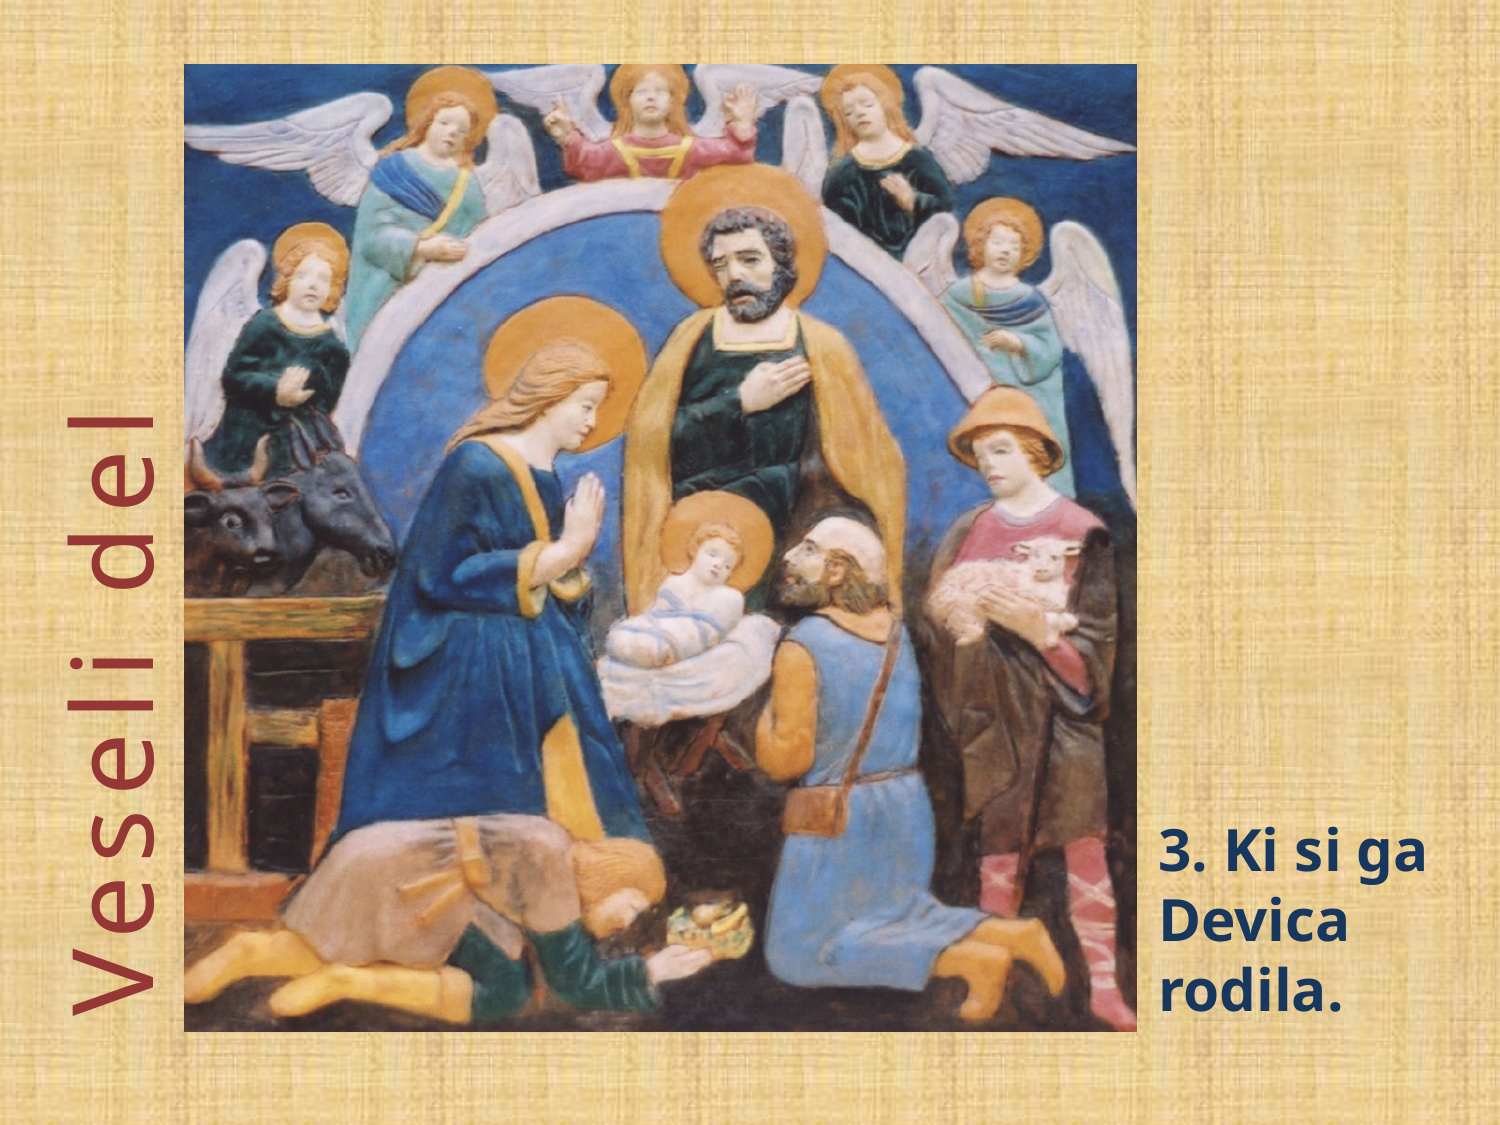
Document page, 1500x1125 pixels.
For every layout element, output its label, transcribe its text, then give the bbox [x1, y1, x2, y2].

picture [0, 0, 1500, 1125]
text_box 3. Ki si ga Devica rodila. [1143, 805, 1500, 1031]
text_box Veseli del [33, 137, 179, 1032]
